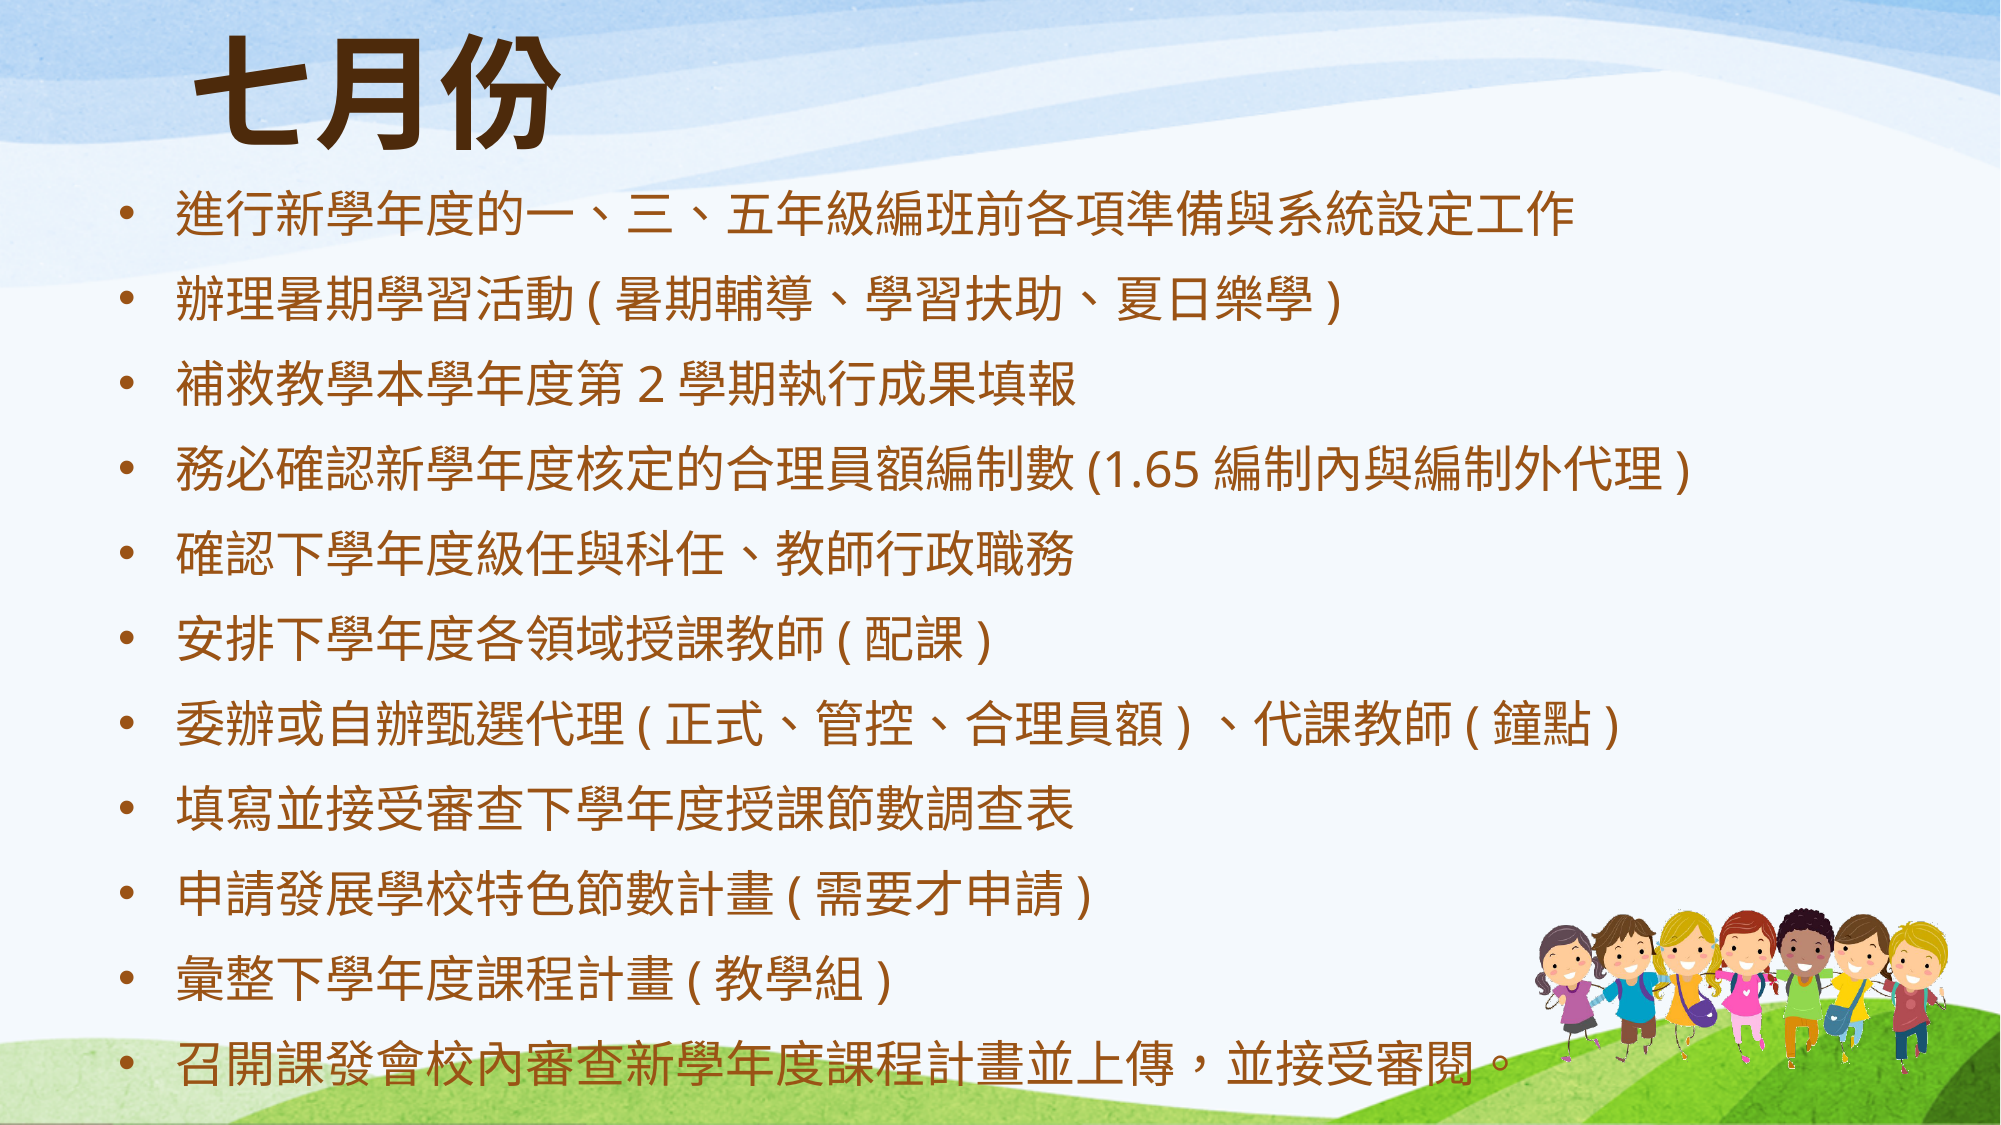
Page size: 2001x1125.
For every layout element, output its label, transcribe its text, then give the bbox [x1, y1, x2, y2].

title 七月份 [174, 16, 1825, 174]
picture [0, 0, 2001, 1125]
list 進行新學年度的一、三、五年級編班前各項準備與系統設定工作 辦理暑期學習活動(暑期輔導、學習扶助、夏日樂學) 補救教學本學年度第2學期執行成果填報 務必確認新學年度核定的合理員額編制數(1.65編制內與編制外代理) 確認下學年度級任與科任、教師行政職務 安排下學年度各領域授課教師(配課) 委辦或自辦甄選代理(正式、管控、合理員額)、代課教師(鐘點) 填寫並接受審查下學年度授課節數調查表 申請發展學校特色節數計畫(需要才申請) 彙整下學年度課程計畫(教學組) 召開課發會校內審查新學年度課程計畫並上傳，並接受審閱。 [103, 174, 1841, 1125]
